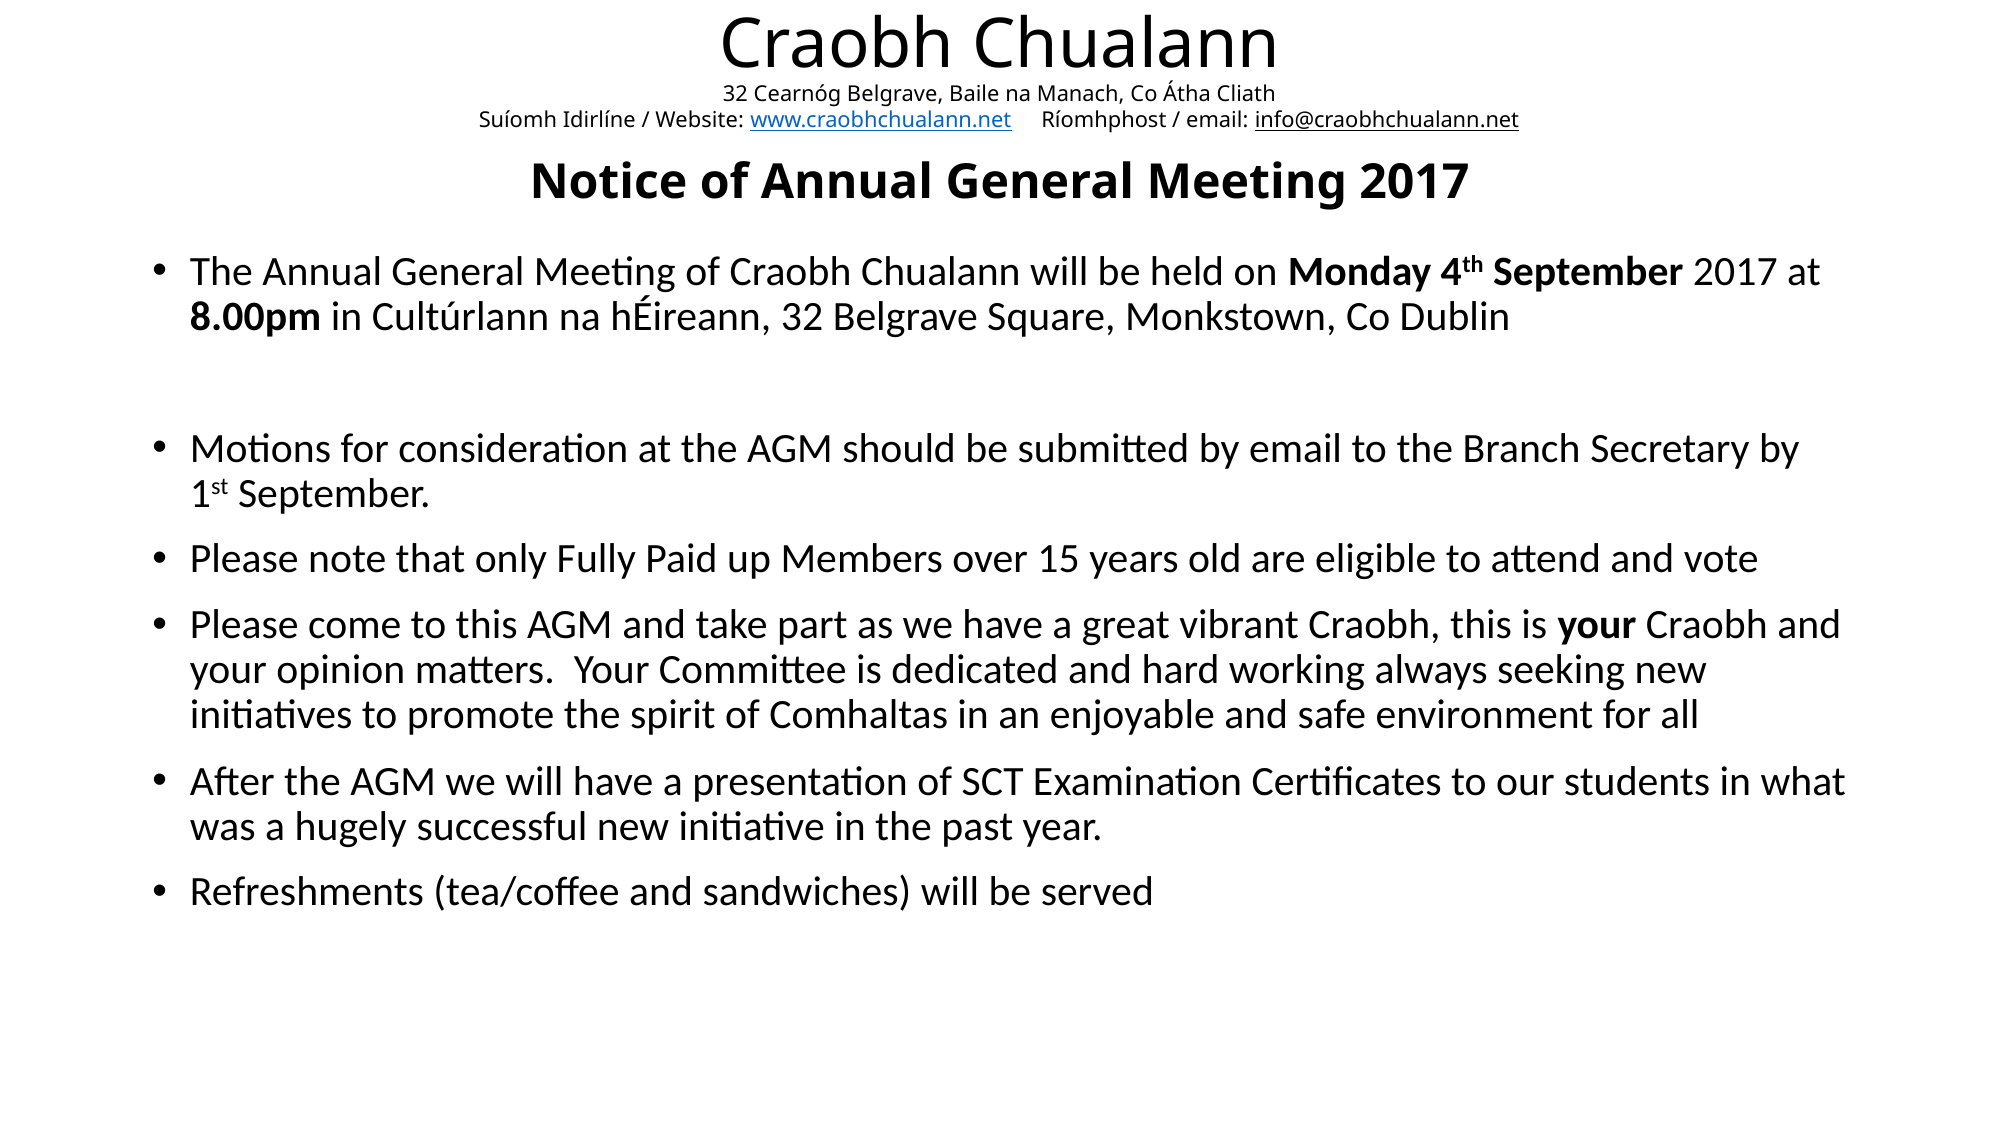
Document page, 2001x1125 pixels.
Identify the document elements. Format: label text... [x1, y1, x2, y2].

list The Annual General Meeting of Craobh Chualann will be held on Monday 4th September 2017 at 8.00pm in Cultúrlann na hÉireann, 32 Belgrave Square, Monkstown, Co Dublin Motions for consideration at the AGM should be submitted by email to the Branch Secretary by 1st September. Please note that only Fully Paid up Members over 15 years old are eligible to attend and vote Please come to this AGM and take part as we have a great vibrant Craobh, this is your Craobh and your opinion matters. Your Committee is dedicated and hard working always seeking new initiatives to promote the spirit of Comhaltas in an enjoyable and safe environment for all After the AGM we will have a presentation of SCT Examination Certificates to our students in what was a hugely successful new initiative in the past year. Refreshments (tea/coffee and sandwiches) will be served [137, 241, 1863, 1125]
title Craobh Chualann 32 Cearnóg Belgrave, Baile na Manach, Co Átha Cliath Suíomh Idirlíne / Website: www.craobhchualann.net Ríomhphost / email: info@craobhchualann.net Notice of Annual General Meeting 2017 [137, 0, 1863, 218]
